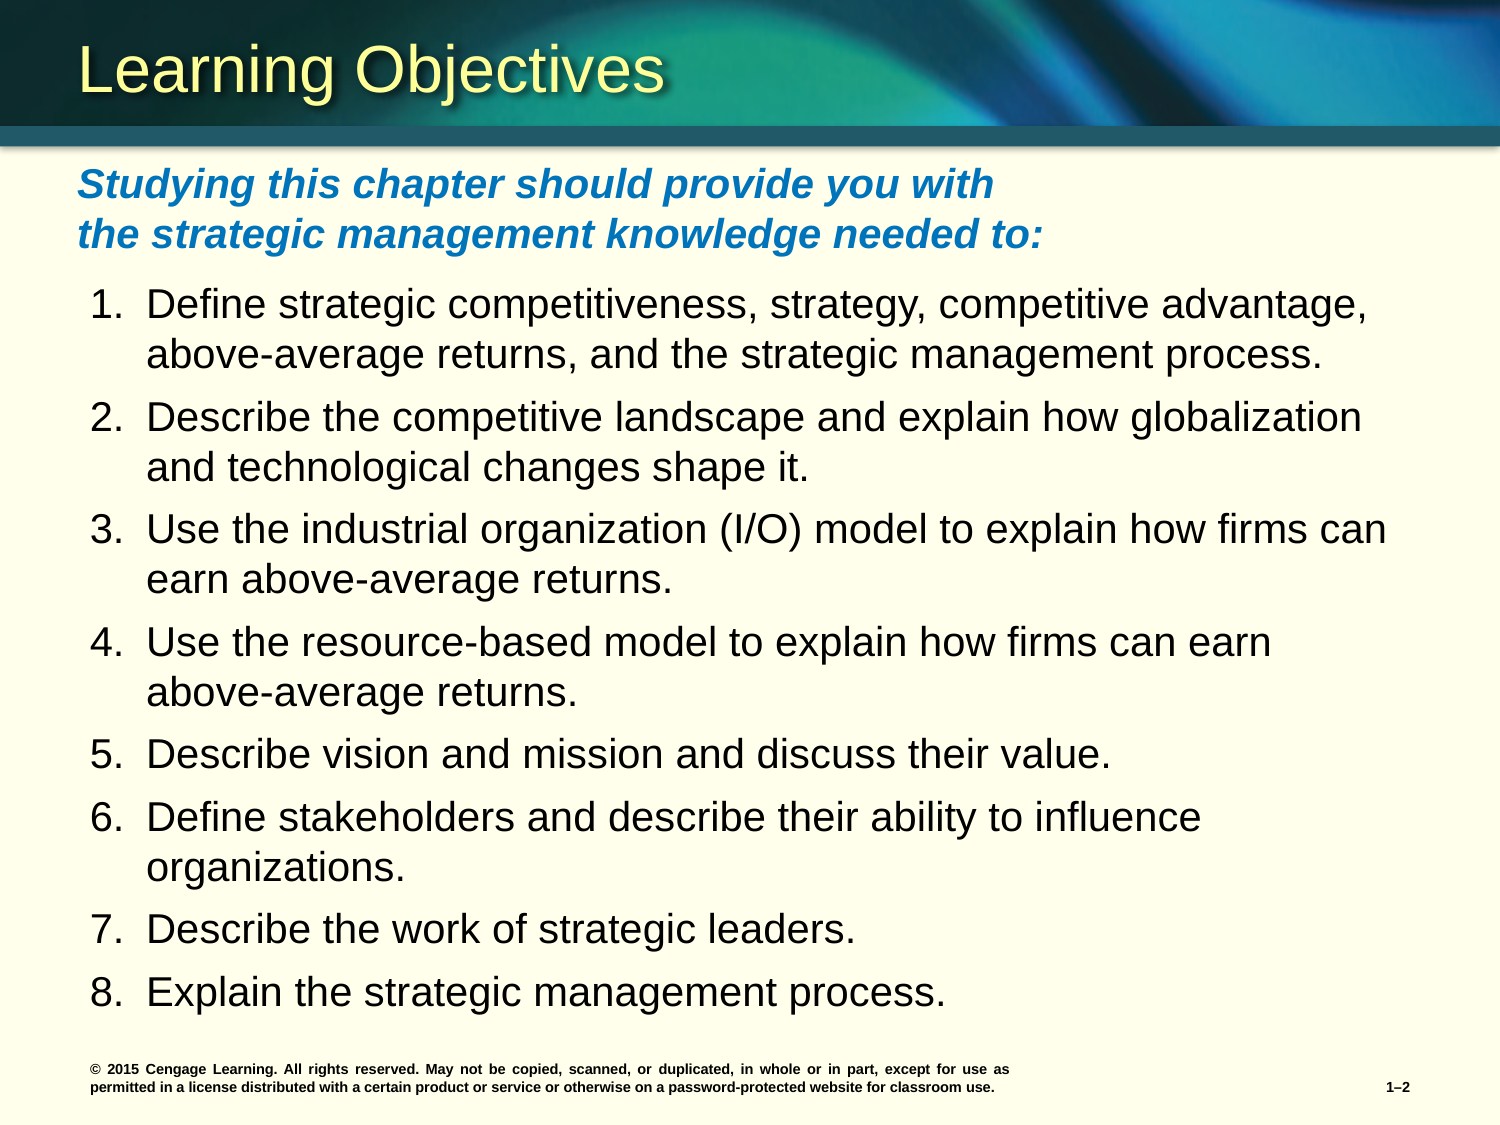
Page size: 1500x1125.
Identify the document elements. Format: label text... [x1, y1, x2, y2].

slide_number 1–2 [1275, 1062, 1425, 1103]
footer © 2015 Cengage Learning. All rights reserved. May not be copied, scanned, or duplicated, in whole or in part, except for use as permitted in a license distributed with a certain product or service or otherwise on a password-protected website for classroom use. [75, 1050, 1025, 1103]
text_box Define strategic competitiveness, strategy, competitive advantage, above-average returns, and the strategic management process. Describe the competitive landscape and explain how globalization and technological changes shape it. Use the industrial organization (I/O) model to explain how firms can earn above-average returns. Use the resource-based model to explain how firms can earn above-average returns. Describe vision and mission and discuss their value. Define stakeholders and describe their ability to influence organizations. Describe the work of strategic leaders. Explain the strategic management process. [74, 269, 1425, 1023]
picture [0, 0, 1500, 138]
text_box Studying this chapter should provide you with the strategic management knowledge needed to: [62, 156, 1413, 265]
